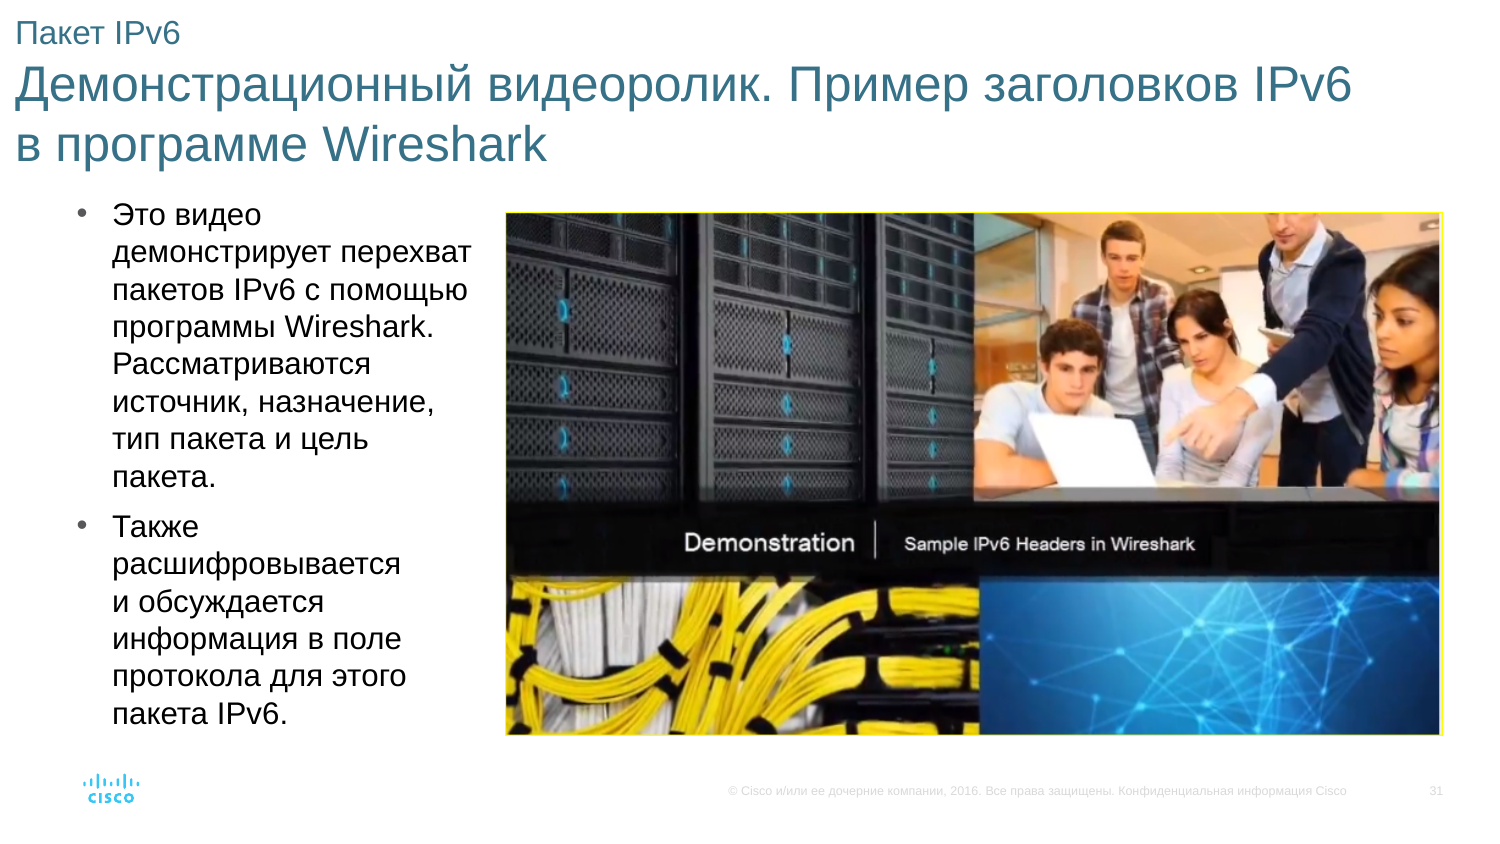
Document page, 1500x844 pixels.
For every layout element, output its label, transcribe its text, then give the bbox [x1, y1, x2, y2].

picture [505, 212, 1443, 736]
list Это видео демонстрирует перехват пакетов IPv6 с помощью программы Wireshark. Рассматриваются источник, назначение, тип пакета и цель пакета. Также расшифровывается и обсуждается информация в поле протокола для этого пакета IPv6. [38, 186, 506, 736]
title Пакет IPv6 Демонстрационный видеоролик. Пример заголовков IPv6 в программе Wireshark [0, 29, 1500, 154]
